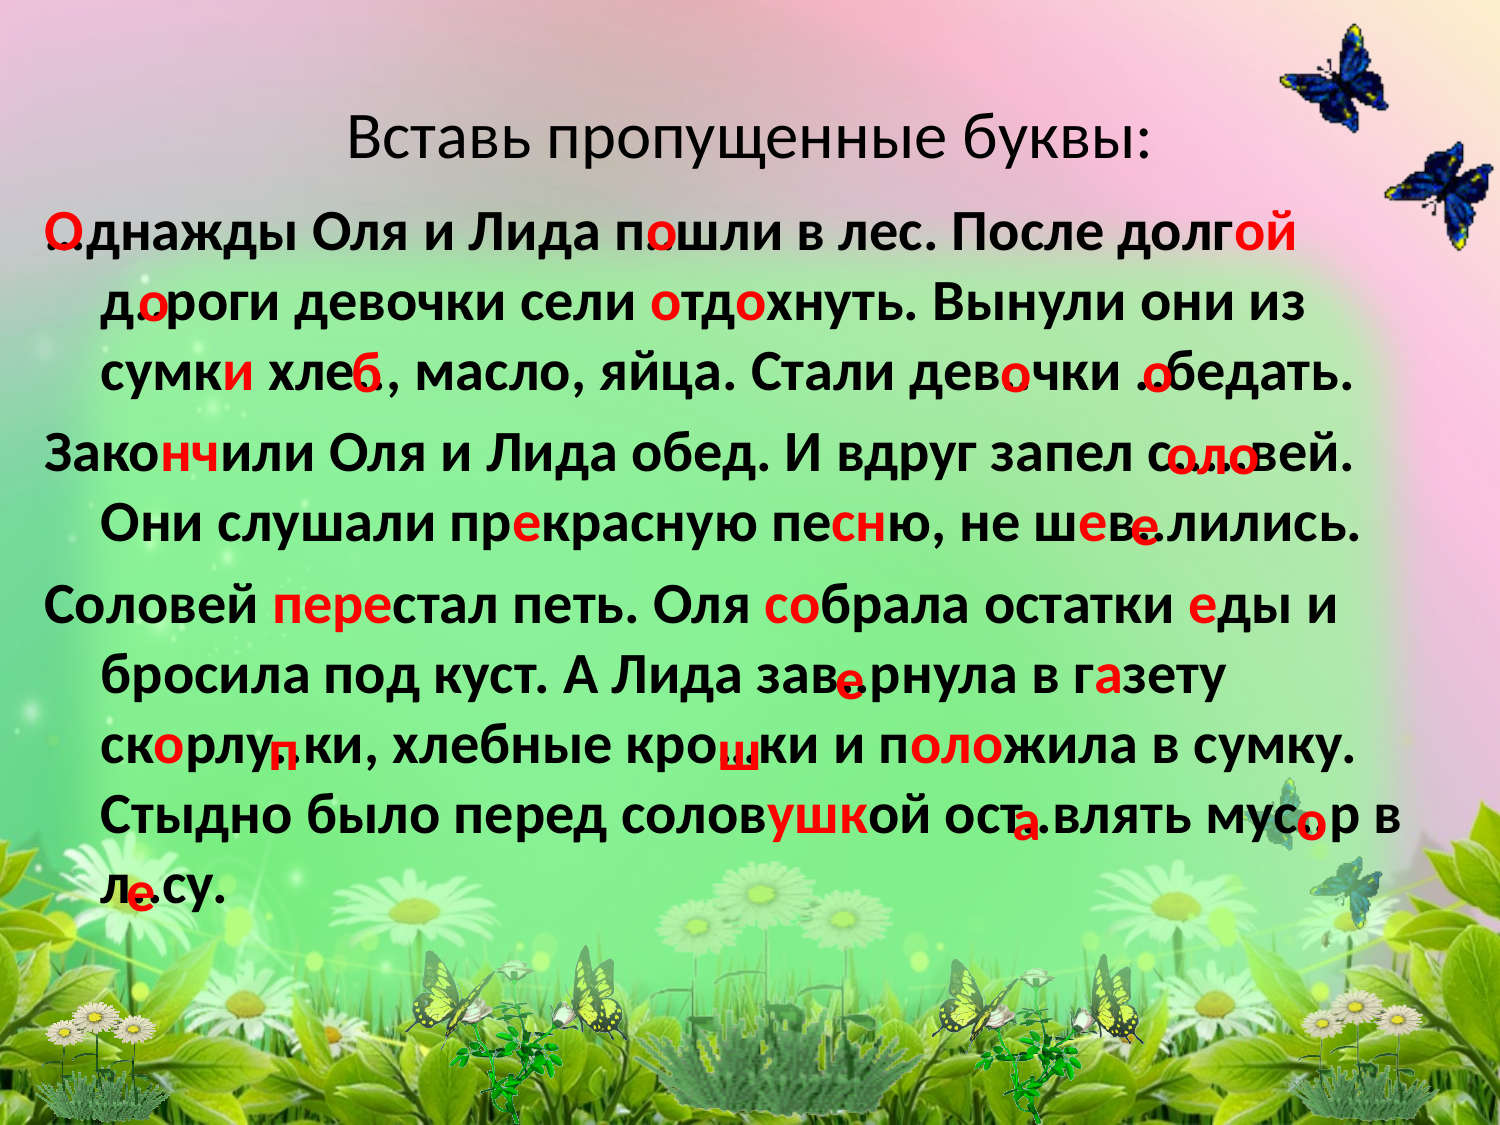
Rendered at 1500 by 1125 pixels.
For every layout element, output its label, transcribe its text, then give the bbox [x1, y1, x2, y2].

text_box о [986, 326, 1093, 411]
text_box п [253, 704, 337, 789]
text_box е [820, 633, 928, 719]
text_box о [631, 184, 727, 270]
text_box О [29, 184, 101, 270]
text_box ш [702, 704, 868, 789]
list …днажды Оля и Лида п..шли в лес. После долгой д..роги девочки сели отдохнуть. Вынули они из сумки хле.., масло, яйца. Стали дев..чки ..бедать. Закончили Оля и Лида обед. И вдруг запел с.....вей. Они слушали прекрасную песню, не шев..лились. Соловей перестал петь. Оля собрала остатки еды и бросила под куст. А Лида зав..рнула в газету скорлу..ки, хлебные кро…ки и положила в сумку. Стыдно было перед соловушкой ост..влять мус..р в л..су. [29, 184, 1471, 1107]
text_box о [1281, 775, 1365, 860]
text_box б [336, 326, 396, 411]
text_box оло [1151, 408, 1317, 494]
text_box е [1116, 479, 1282, 565]
text_box о [123, 255, 195, 341]
text_box а [997, 775, 1105, 860]
text_box е [112, 846, 183, 931]
text_box [974, 1039, 1105, 1125]
title Вставь пропущенные буквы: [74, 77, 1426, 185]
text_box о [1127, 326, 1199, 411]
picture [0, 0, 1500, 1125]
